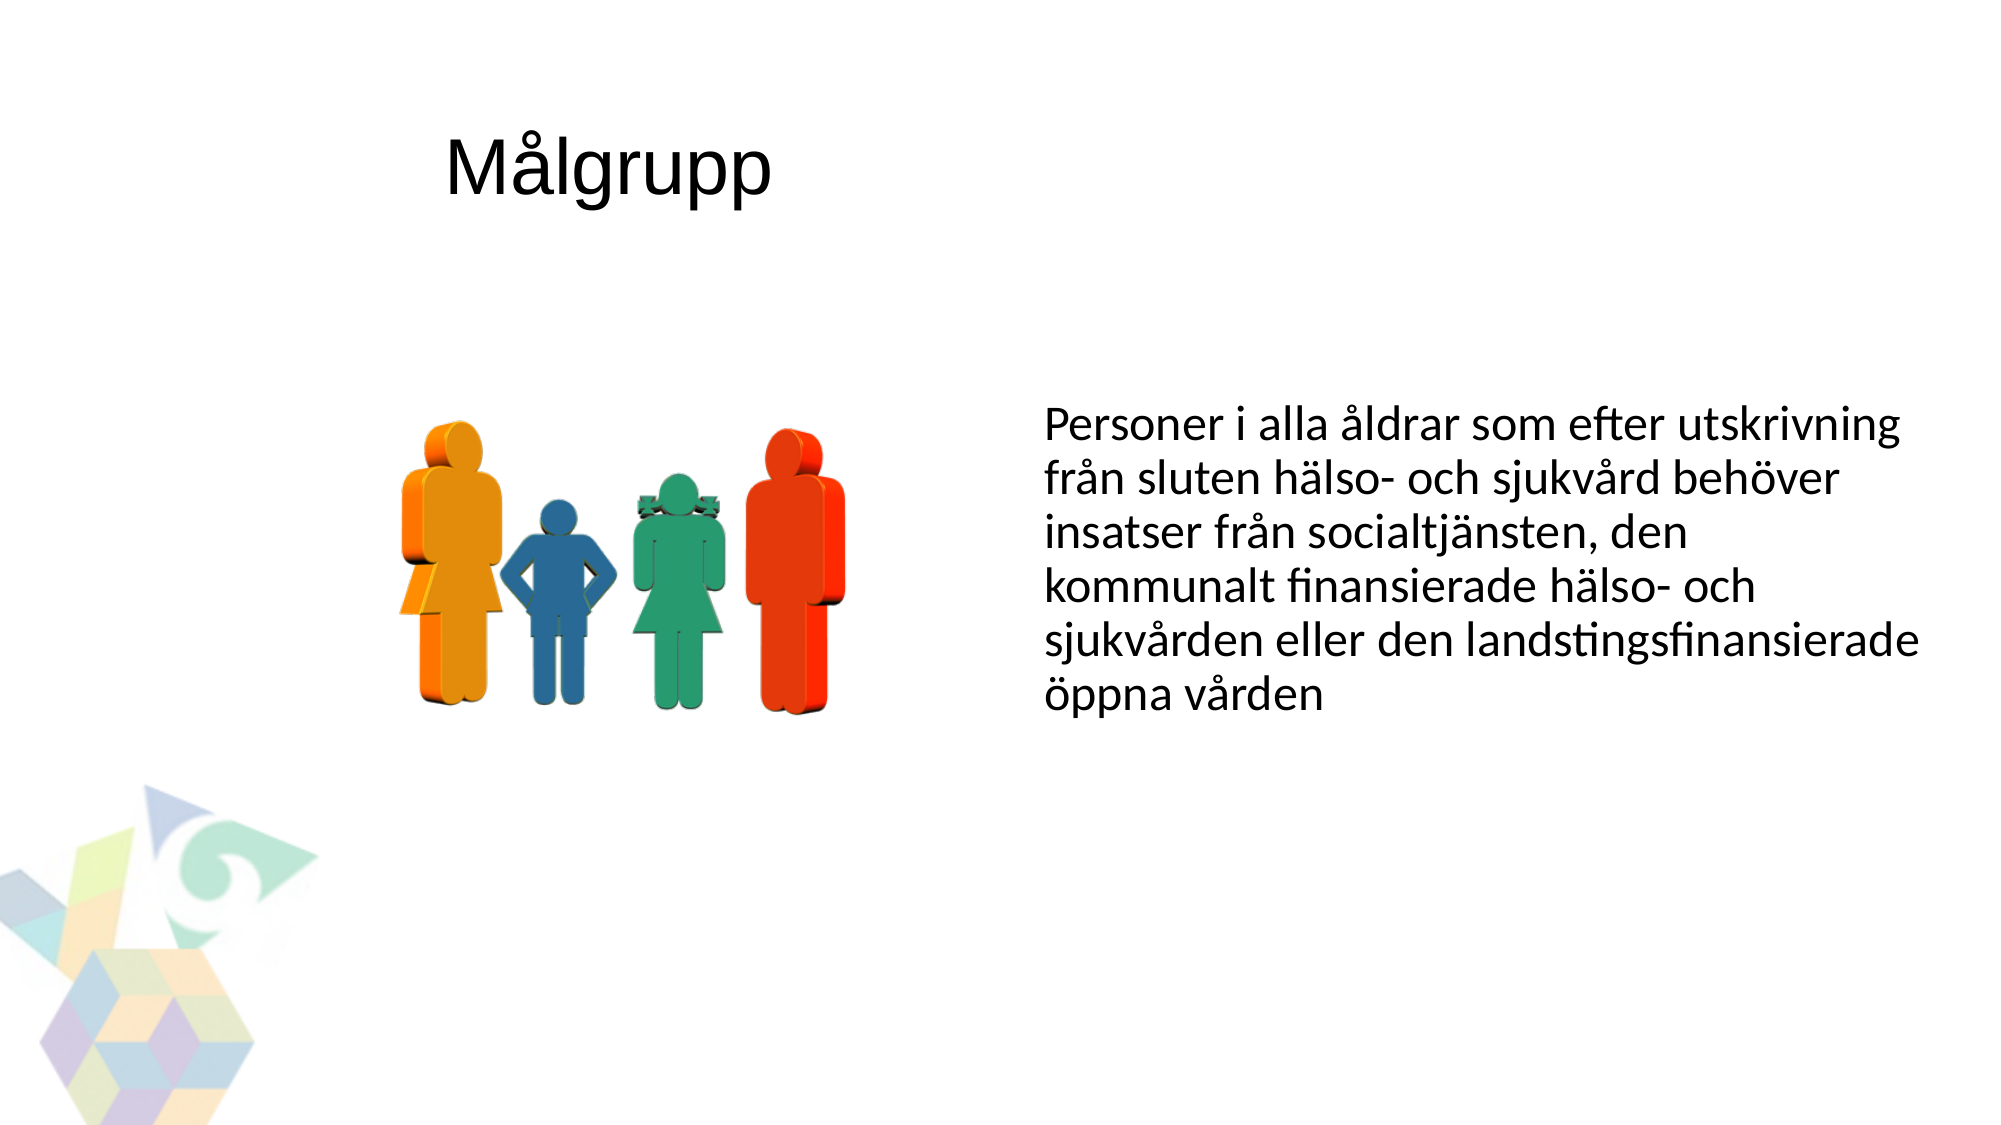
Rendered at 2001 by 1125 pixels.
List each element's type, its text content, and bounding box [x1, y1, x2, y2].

title Målgrupp [429, 59, 2000, 278]
picture [360, 389, 888, 731]
picture [0, 775, 330, 1125]
list Personer i alla åldrar som efter utskrivning från sluten hälso- och sjukvård behöver insatser från socialtjänsten, den kommunalt finansierade hälso- och sjukvården eller den landstingsfinansierade öppna vården [1029, 389, 1937, 872]
